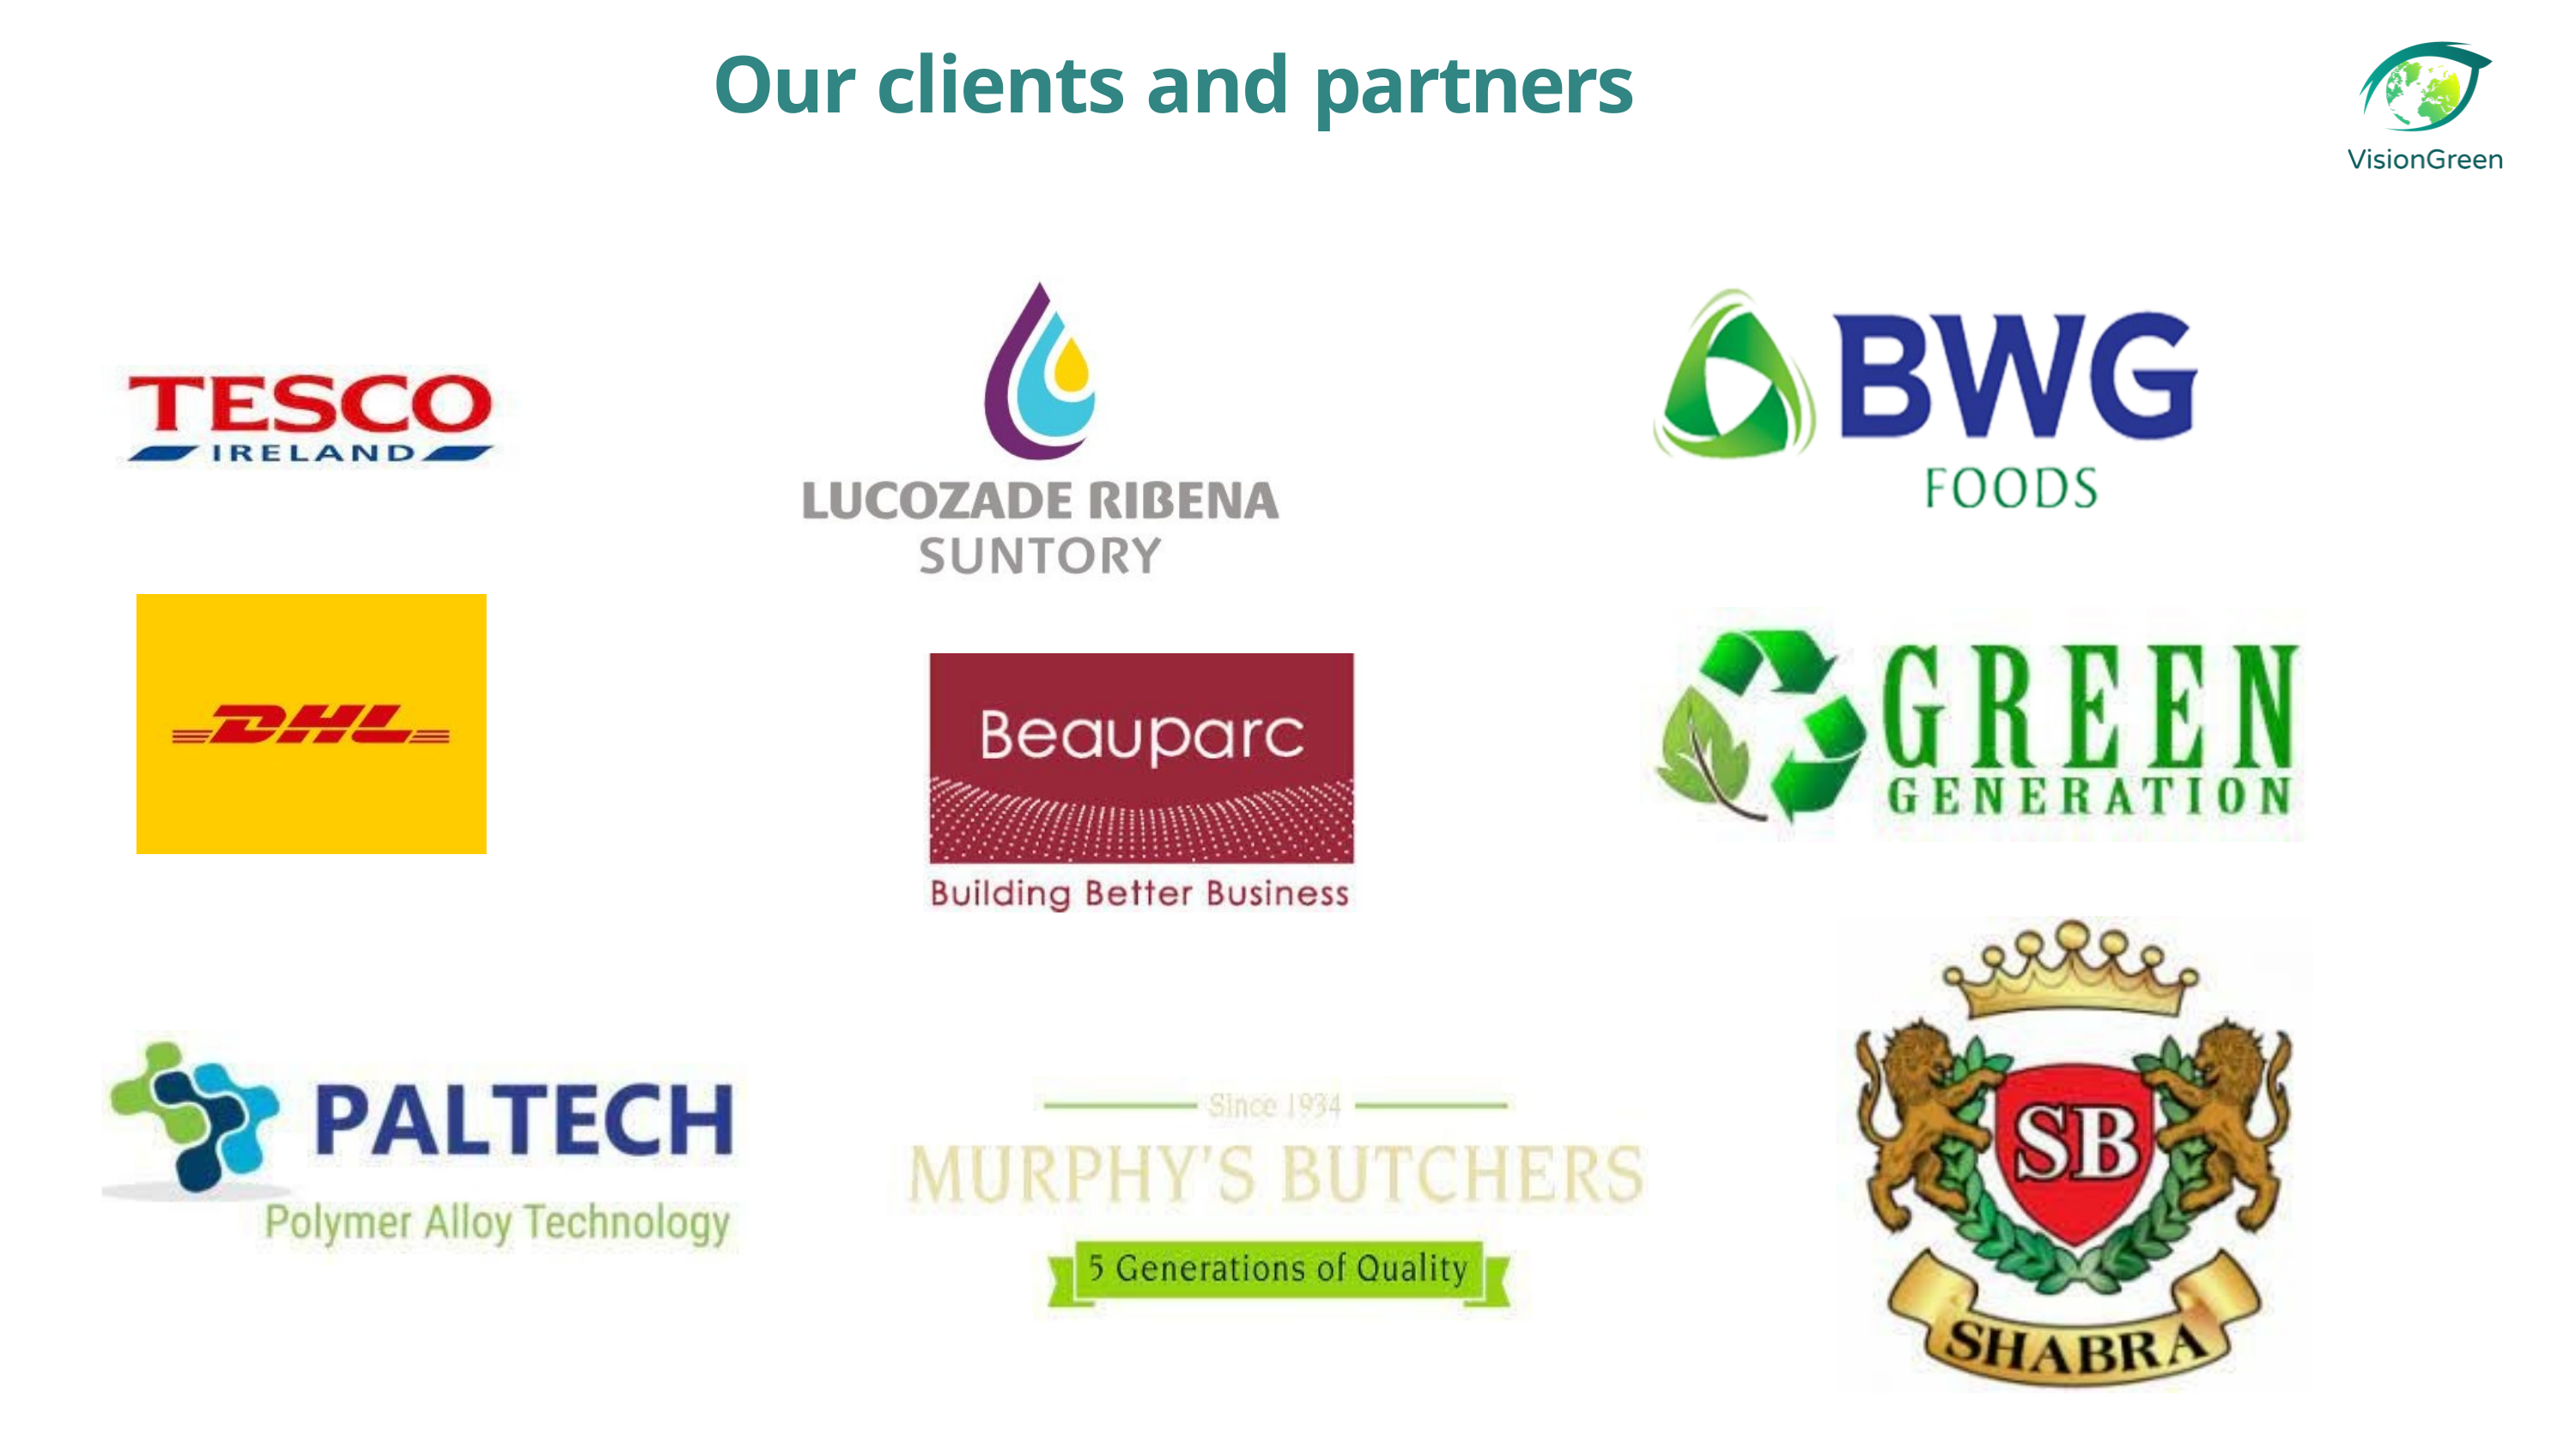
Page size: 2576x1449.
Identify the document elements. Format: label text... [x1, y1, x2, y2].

text_box [1639, 279, 2210, 518]
title Our clients and partners [710, 32, 1737, 276]
text_box [2348, 41, 2505, 170]
text_box [136, 594, 487, 854]
text_box [1836, 916, 2313, 1393]
text_box [923, 653, 1363, 912]
text_box [101, 364, 521, 471]
text_box [1639, 607, 2307, 842]
text_box [802, 275, 1281, 582]
text_box [101, 1030, 748, 1265]
text_box [887, 1076, 1650, 1323]
